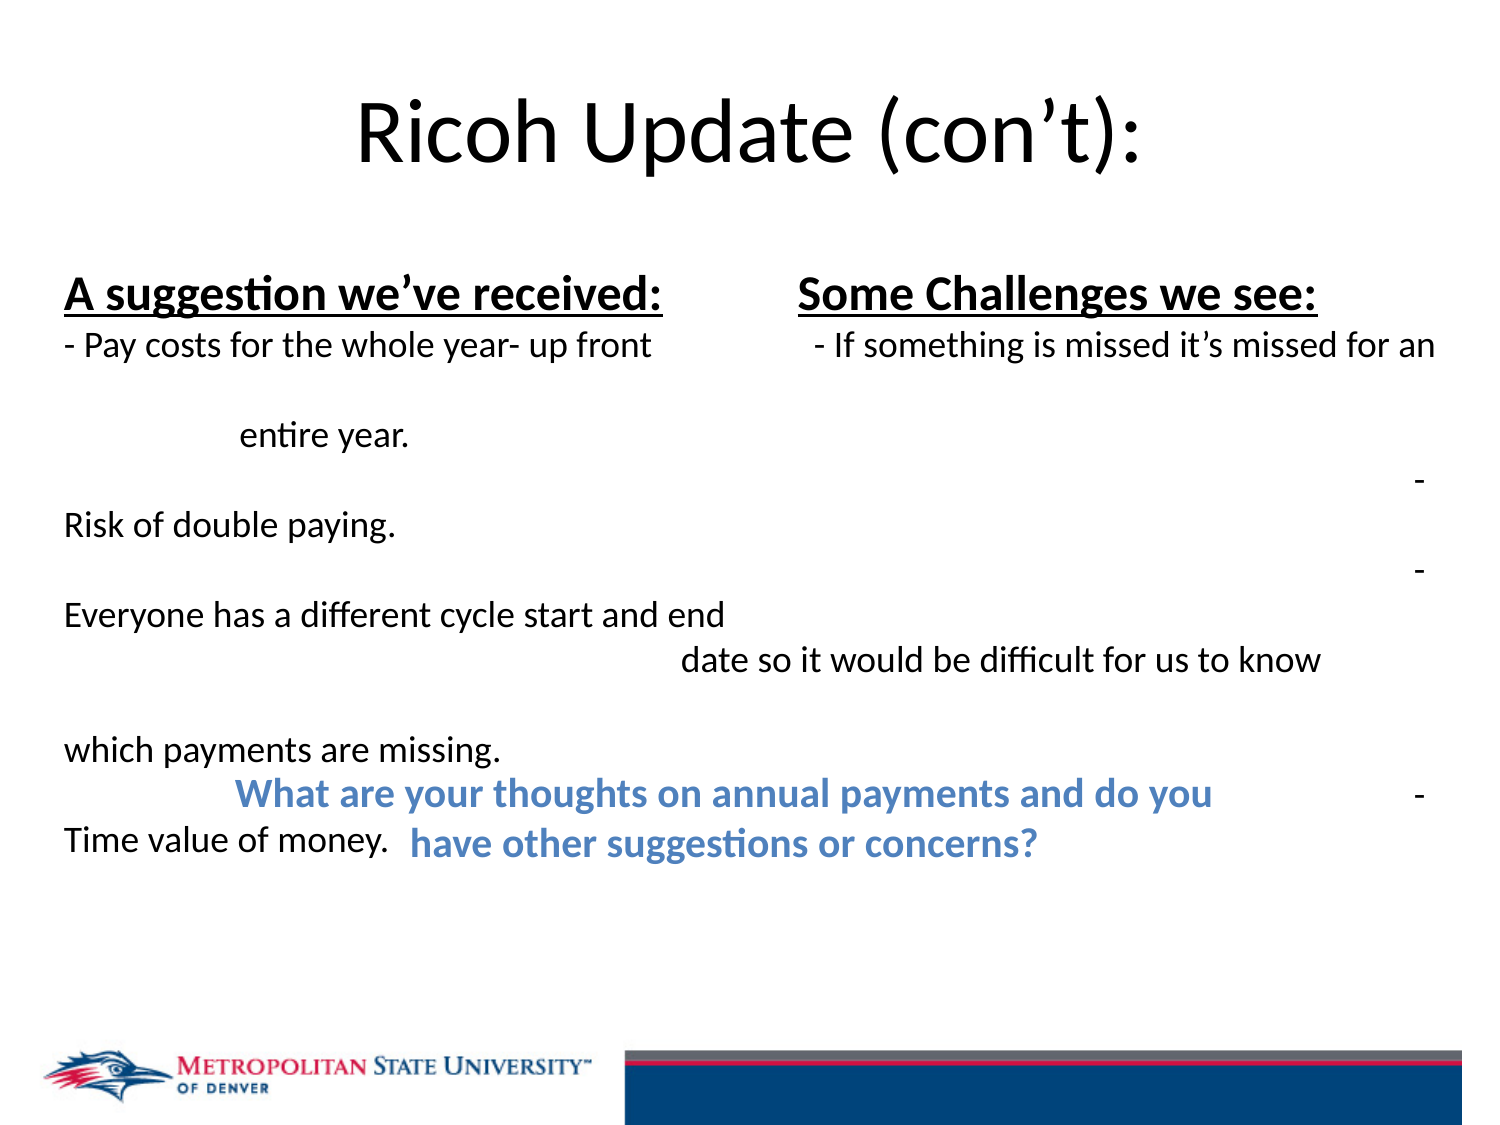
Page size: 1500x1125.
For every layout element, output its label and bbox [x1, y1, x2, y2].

list [0, 31, 1500, 1125]
